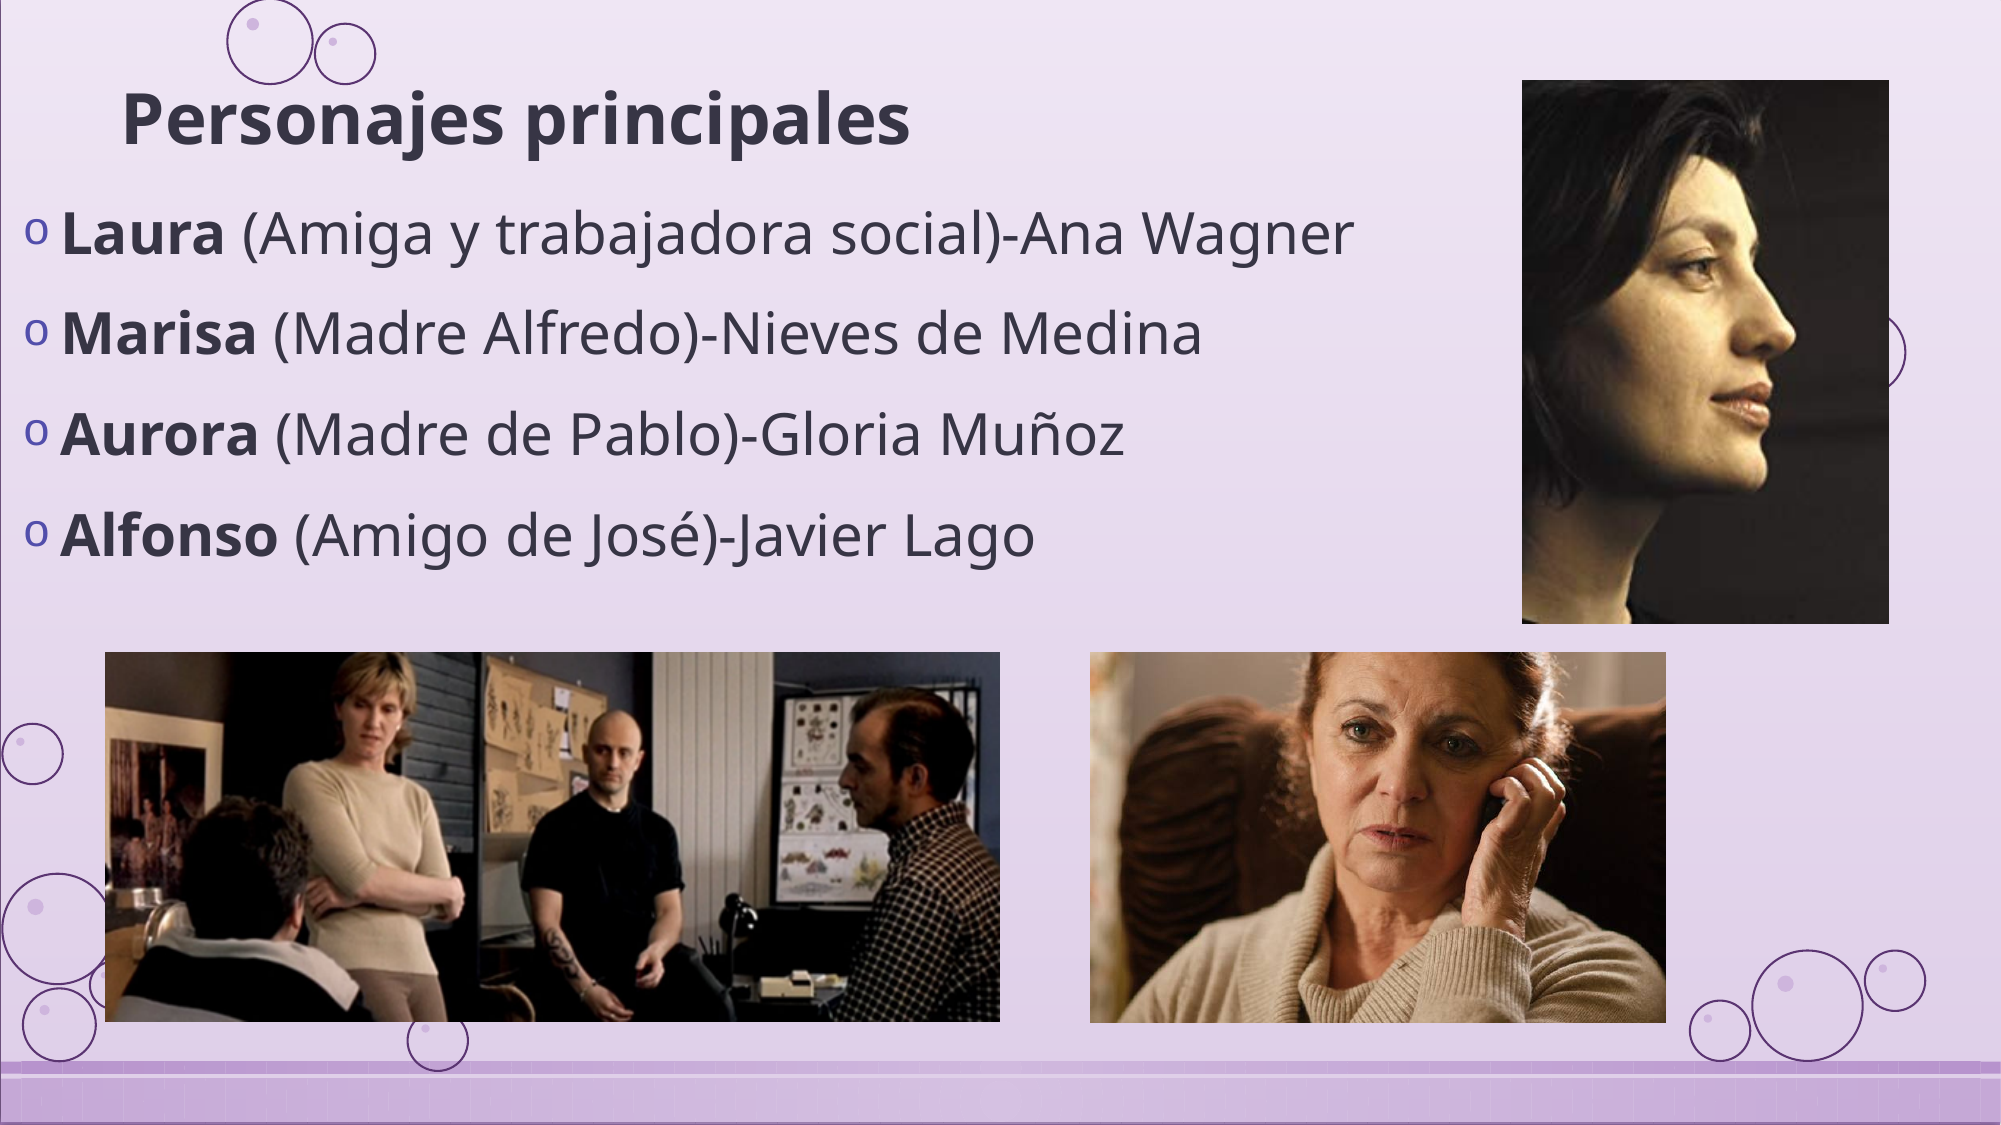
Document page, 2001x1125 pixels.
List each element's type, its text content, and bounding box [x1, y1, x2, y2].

picture [1521, 80, 1889, 624]
list Laura (Amiga y trabajadora social)-Ana Wagner Marisa (Madre Alfredo)-Nieves de Medina Aurora (Madre de Pablo)-Gloria Muñoz Alfonso (Amigo de José)-Javier Lago [0, 196, 1780, 990]
title Personajes principales [105, 0, 1666, 168]
picture [105, 652, 1000, 1022]
picture [1090, 652, 1666, 1023]
